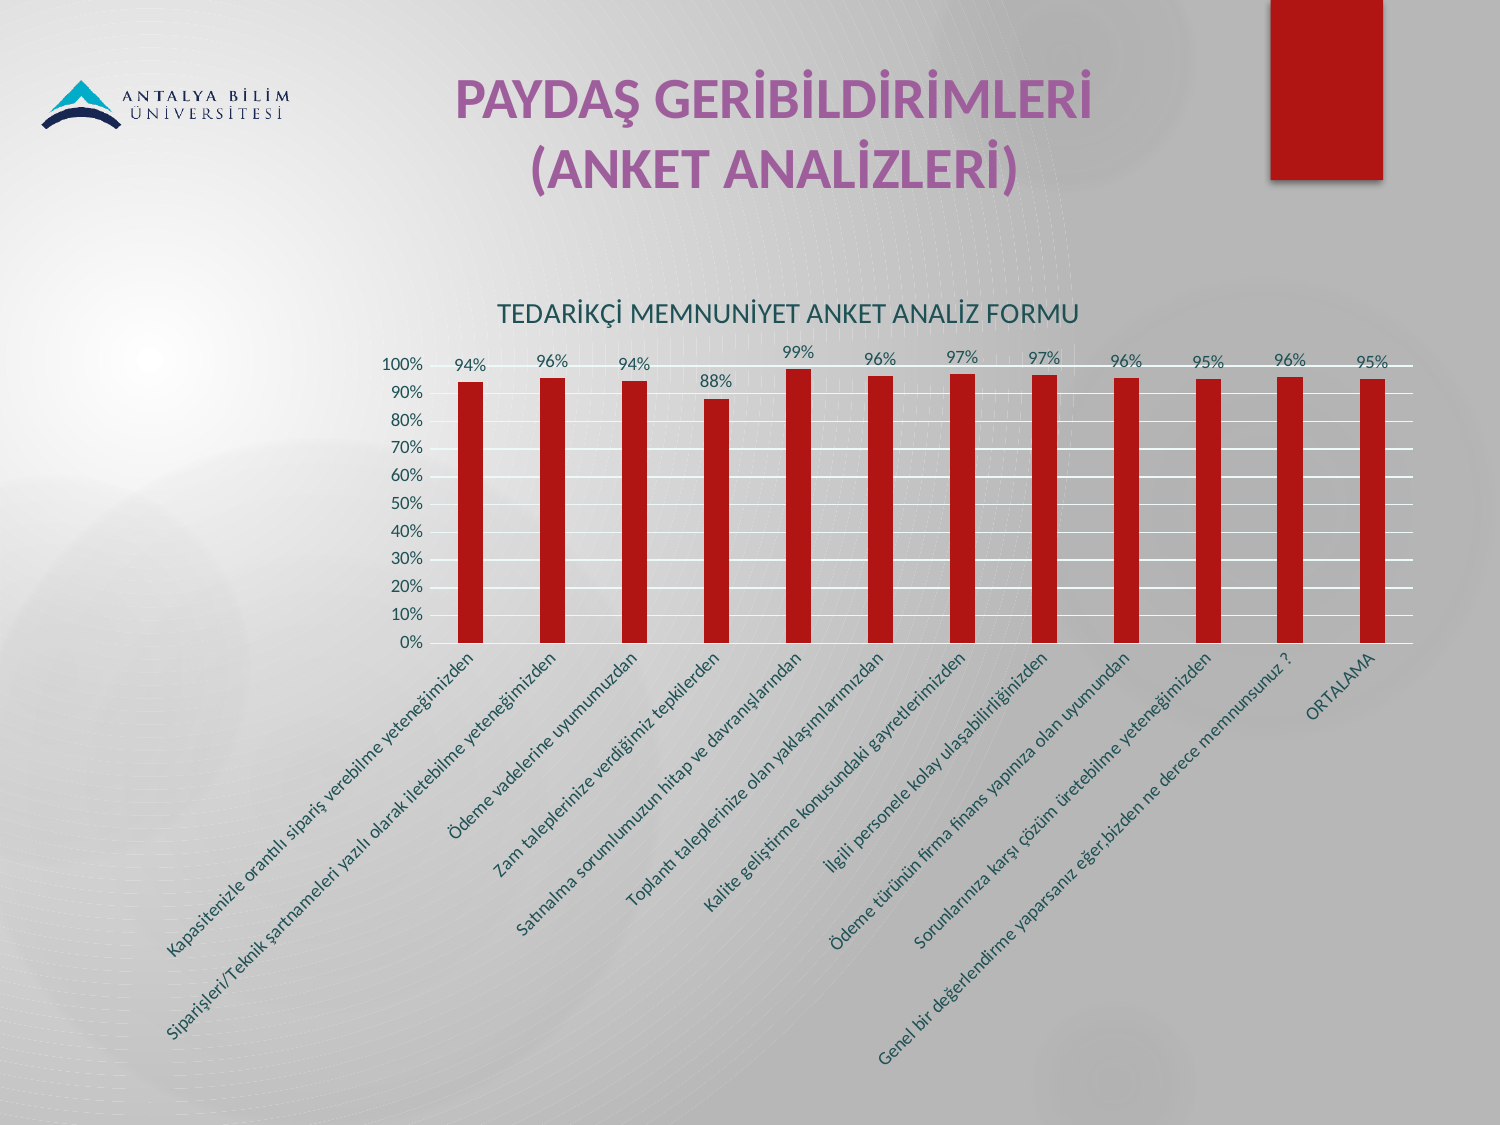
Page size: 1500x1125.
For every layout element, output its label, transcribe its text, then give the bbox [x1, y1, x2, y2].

text_box PAYDAŞ GERİBİLDİRİMLERİ (ANKET ANALİZLERİ) [325, 52, 1224, 208]
chart [137, 268, 1440, 1089]
picture [40, 77, 290, 132]
